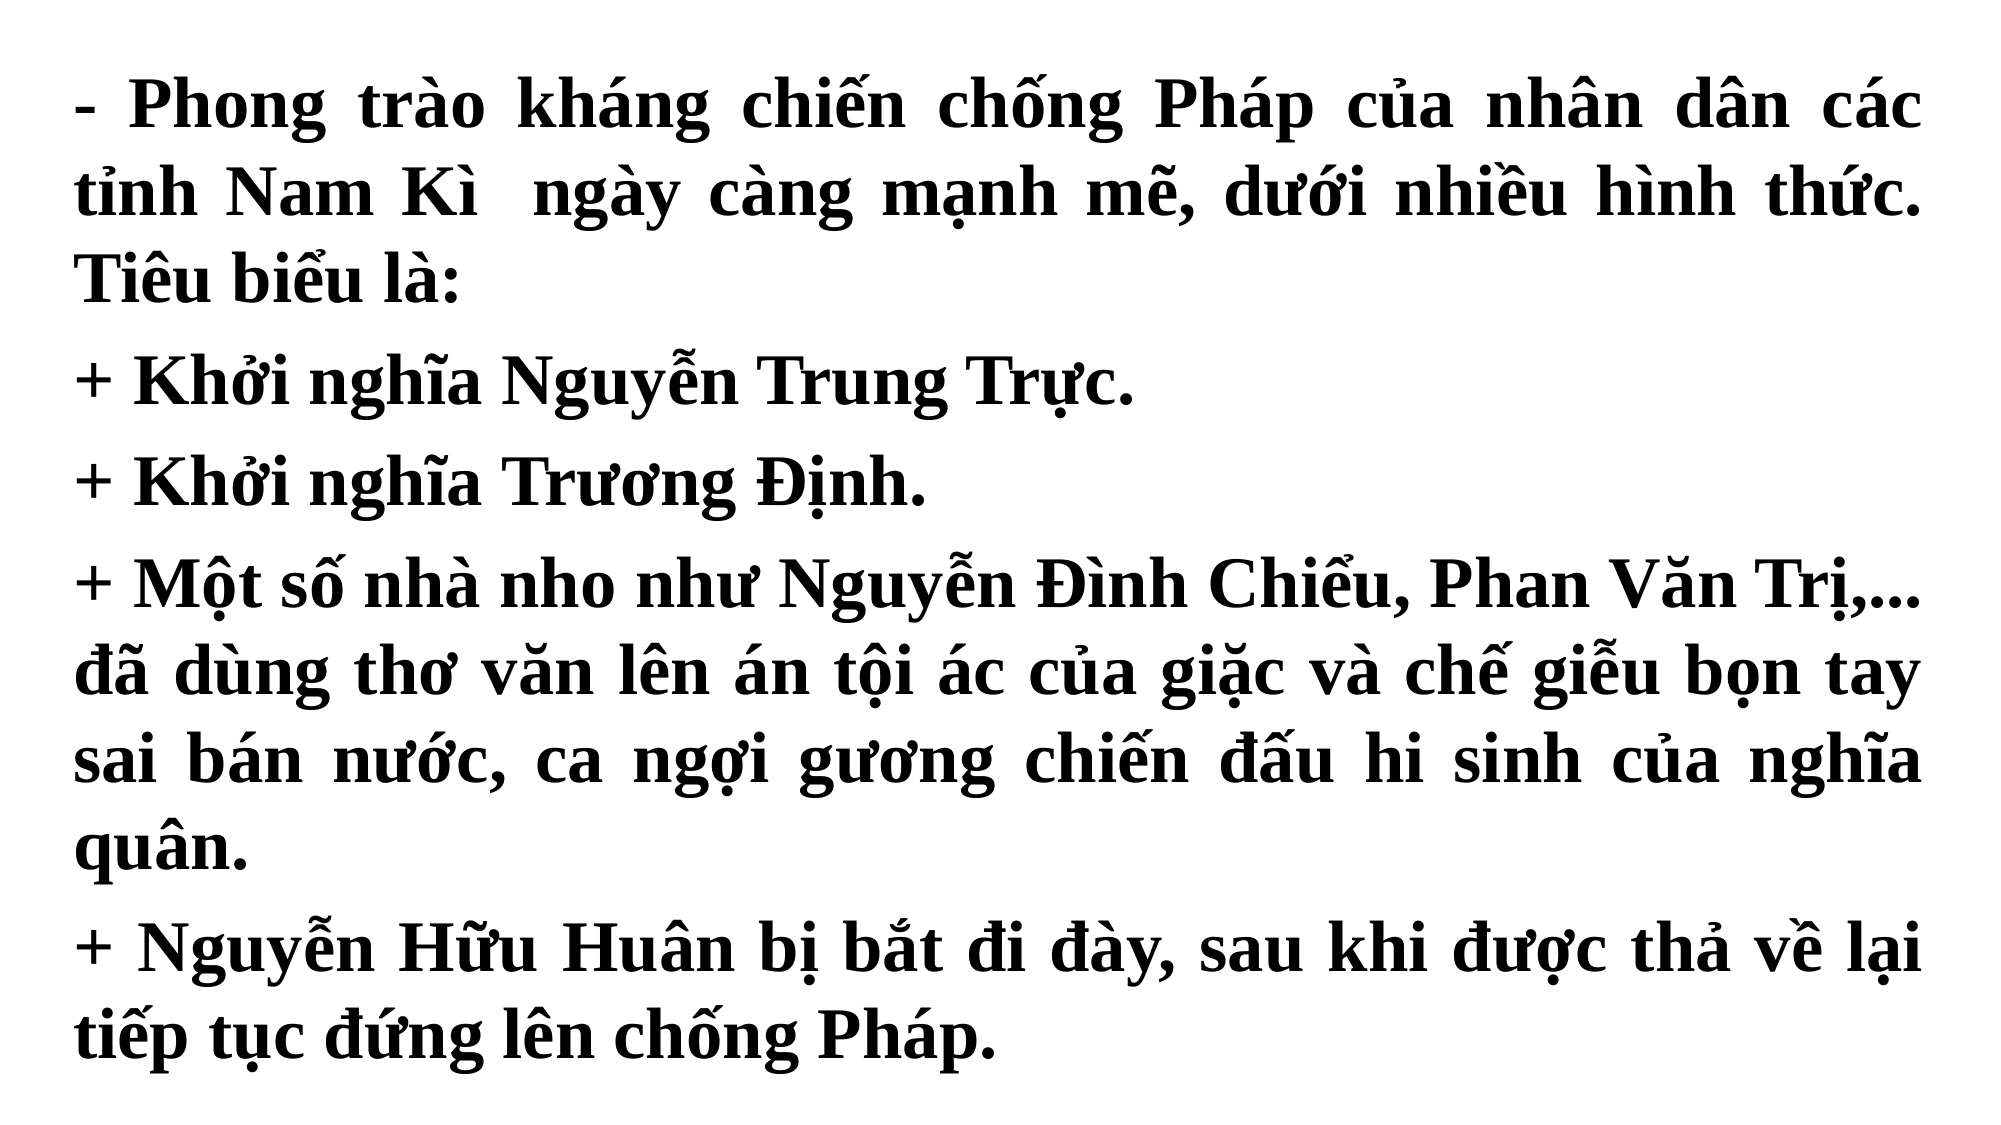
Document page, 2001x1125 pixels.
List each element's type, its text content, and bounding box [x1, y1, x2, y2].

list - Phong trào kháng chiến chống Pháp của nhân dân các tỉnh Nam Kì ngày càng mạnh mẽ, dưới nhiều hình thức. Tiêu biểu là: + Khởi nghĩa Nguyễn Trung Trực. + Khởi nghĩa Trương Định. + Một số nhà nho như Nguyễn Đình Chiểu, Phan Văn Trị,... đã dùng thơ văn lên án tội ác của giặc và chế giễu bọn tay sai bán nước, ca ngợi gương chiến đấu hi sinh của nghĩa quân. + Nguyễn Hữu Huân bị bắt đi đày, sau khi được thả về lại tiếp tục đứng lên chống Pháp. [58, 47, 1942, 1081]
